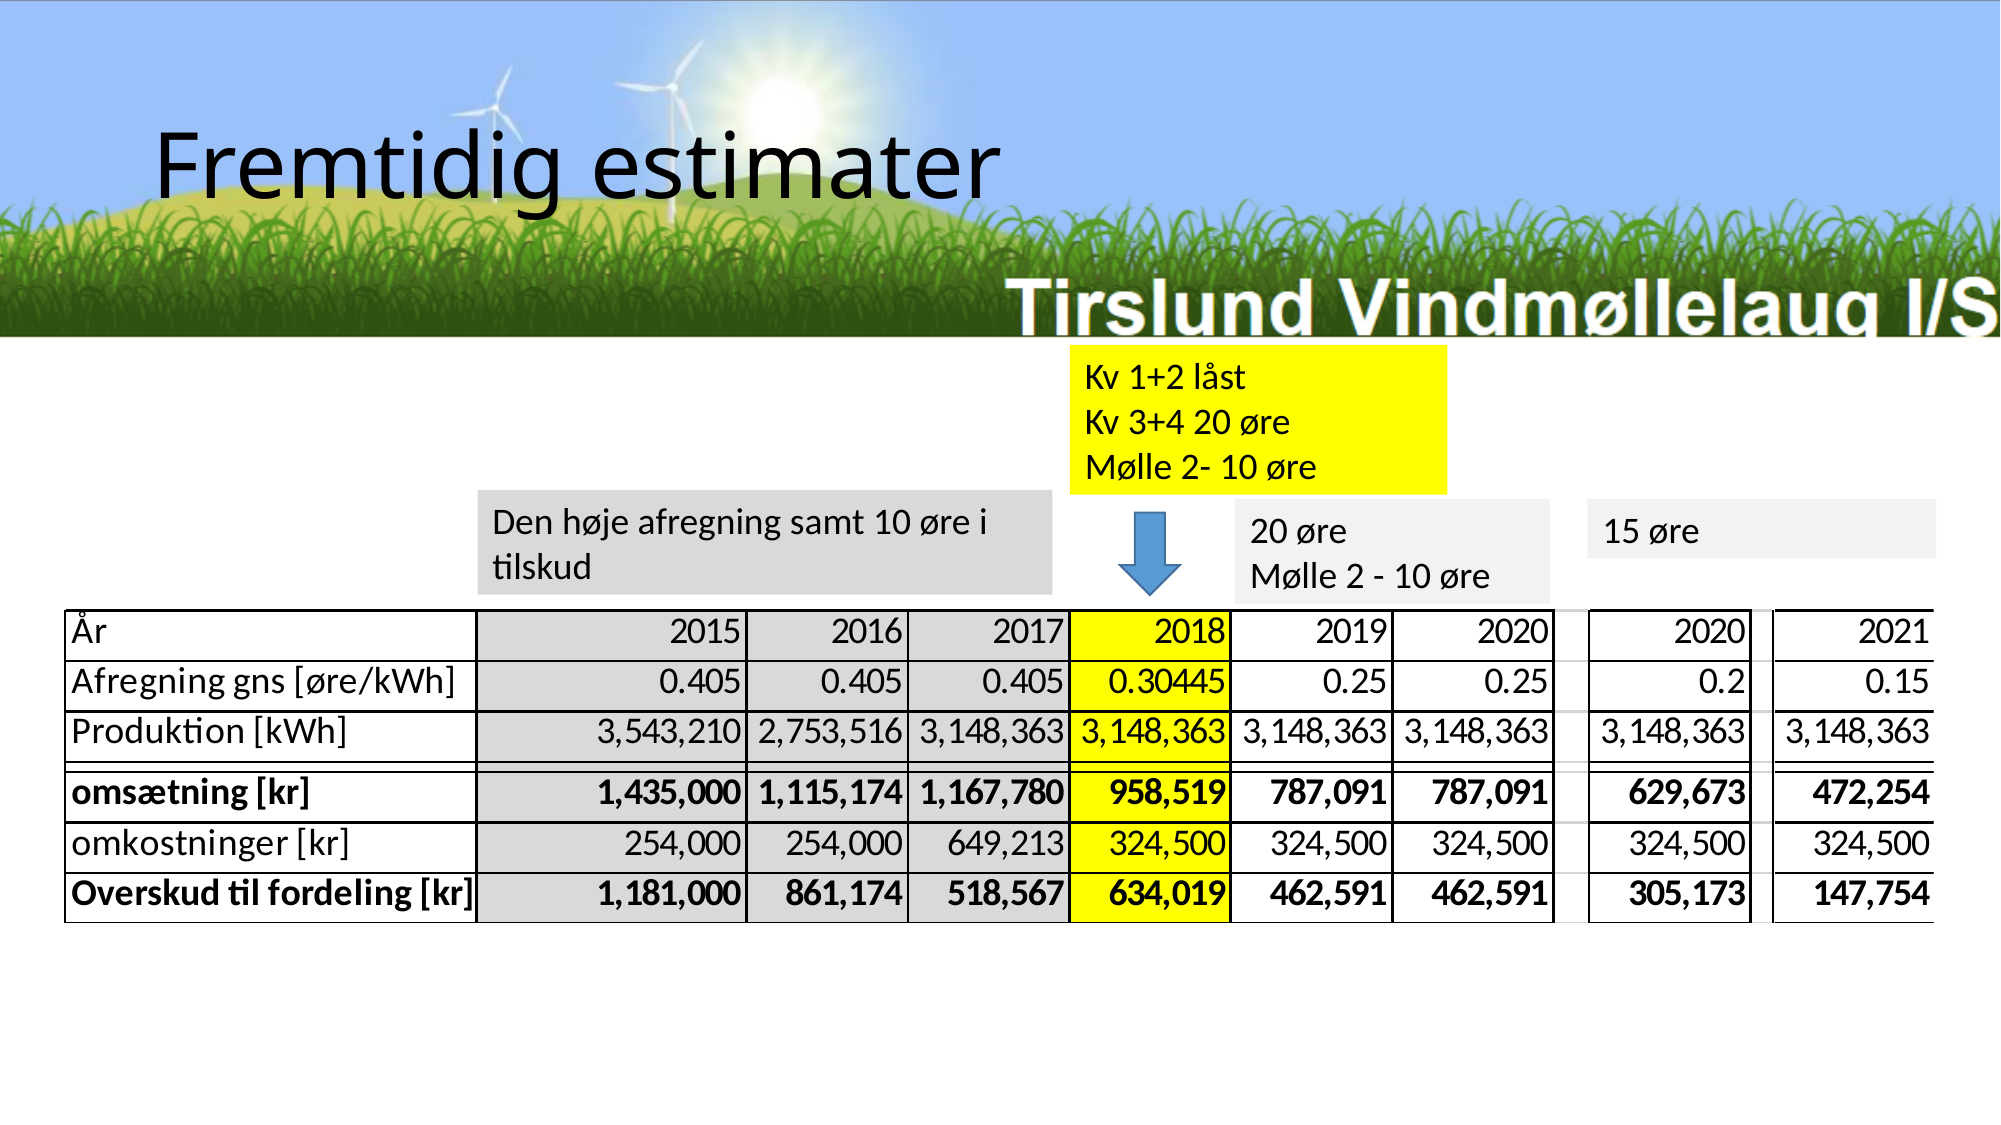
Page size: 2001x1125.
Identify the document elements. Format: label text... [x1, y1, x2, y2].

text_box 20 øre Mølle 2 - 10 øre [1234, 498, 1550, 604]
title Fremtidig estimater [137, 59, 1863, 278]
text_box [63, 609, 1937, 925]
text_box 15 øre [1587, 498, 1937, 559]
text_box Den høje afregning samt 10 øre i tilskud [477, 489, 1053, 595]
picture [0, 0, 2001, 339]
text_box Kv 1+2 låst Kv 3+4 20 øre Mølle 2- 10 øre [1069, 344, 1448, 495]
text_box [1117, 511, 1183, 597]
